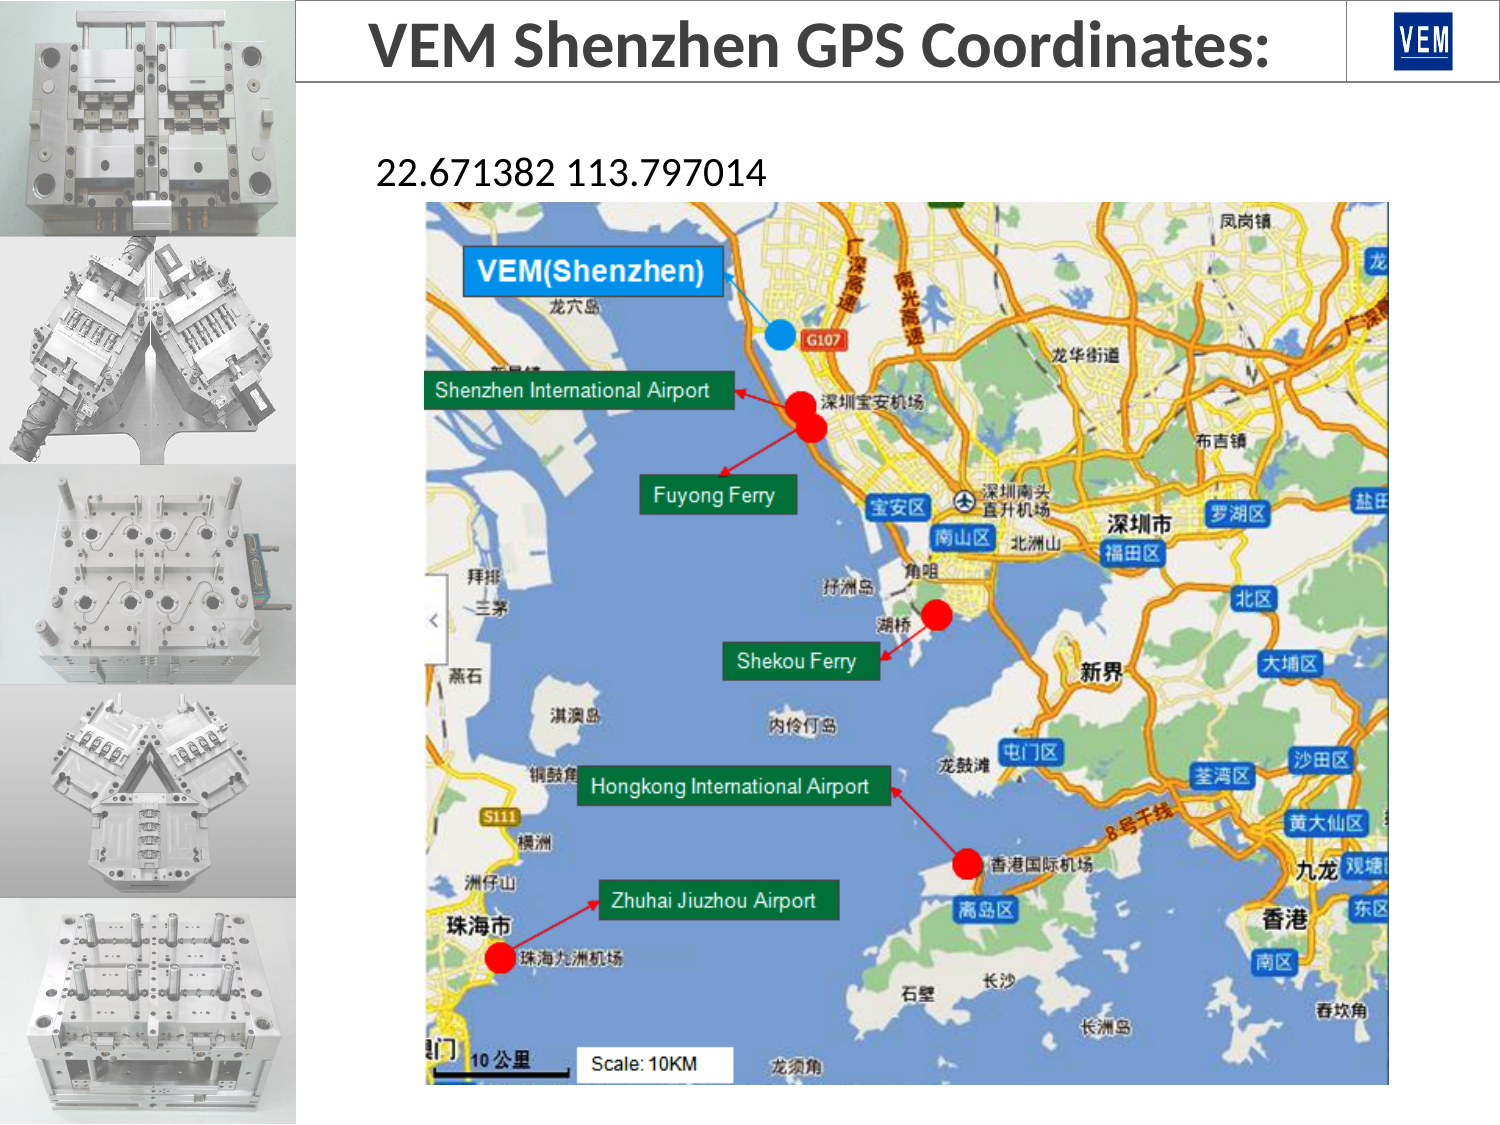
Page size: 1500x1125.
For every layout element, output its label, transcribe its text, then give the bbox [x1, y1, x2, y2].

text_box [295, 0, 1500, 83]
picture [424, 202, 1390, 1085]
text_box 22.671382 113.797014 [360, 137, 783, 202]
